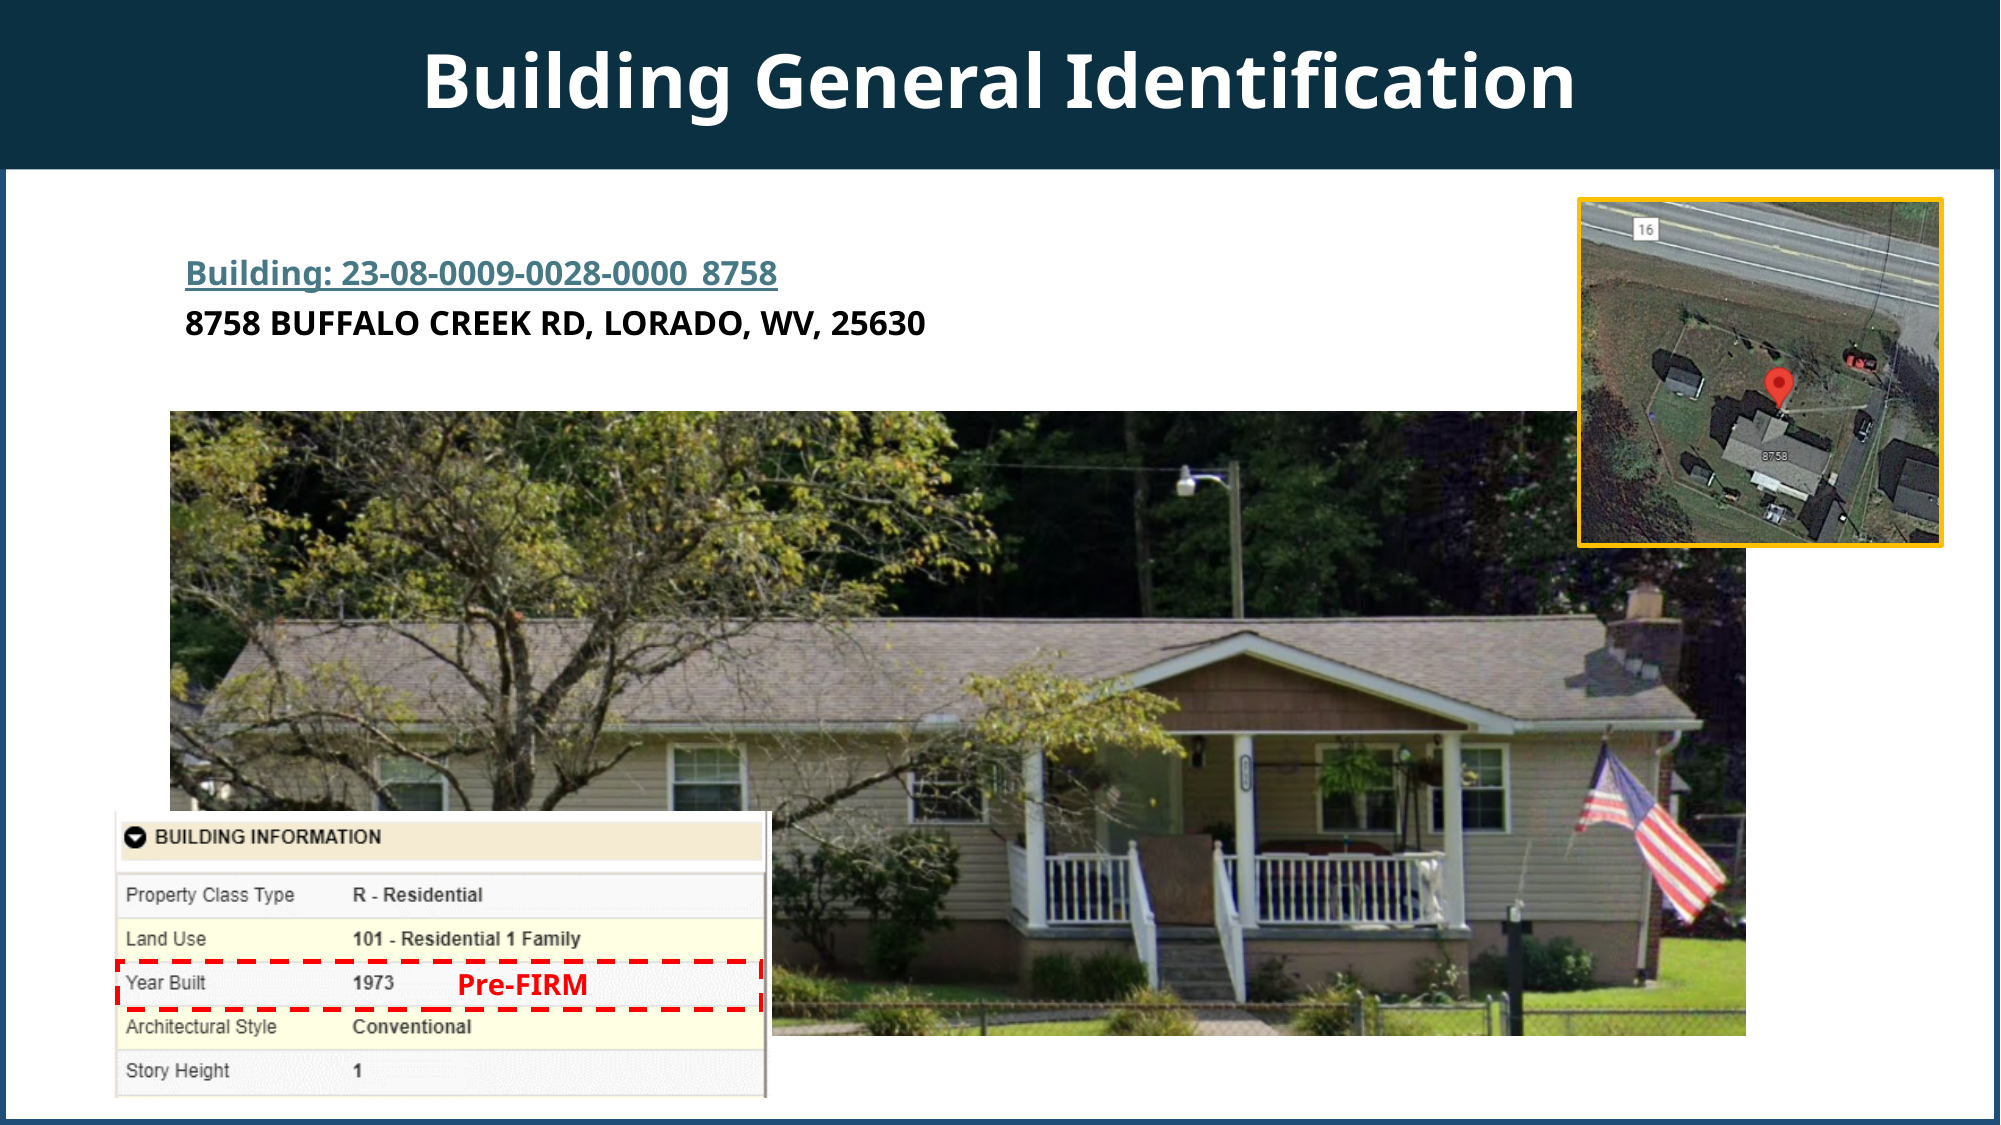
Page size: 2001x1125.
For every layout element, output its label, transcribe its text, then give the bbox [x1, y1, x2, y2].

picture [112, 201, 1940, 1098]
text_box Building General Identification [0, 0, 2000, 170]
text_box 8758 BUFFALO CREEK RD, LORADO, WV, 25630 [170, 294, 1177, 350]
text_box [0, 170, 2000, 1125]
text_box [117, 958, 762, 1011]
text_box Building: 23-08-0009-0028-0000_8758 [170, 245, 805, 294]
